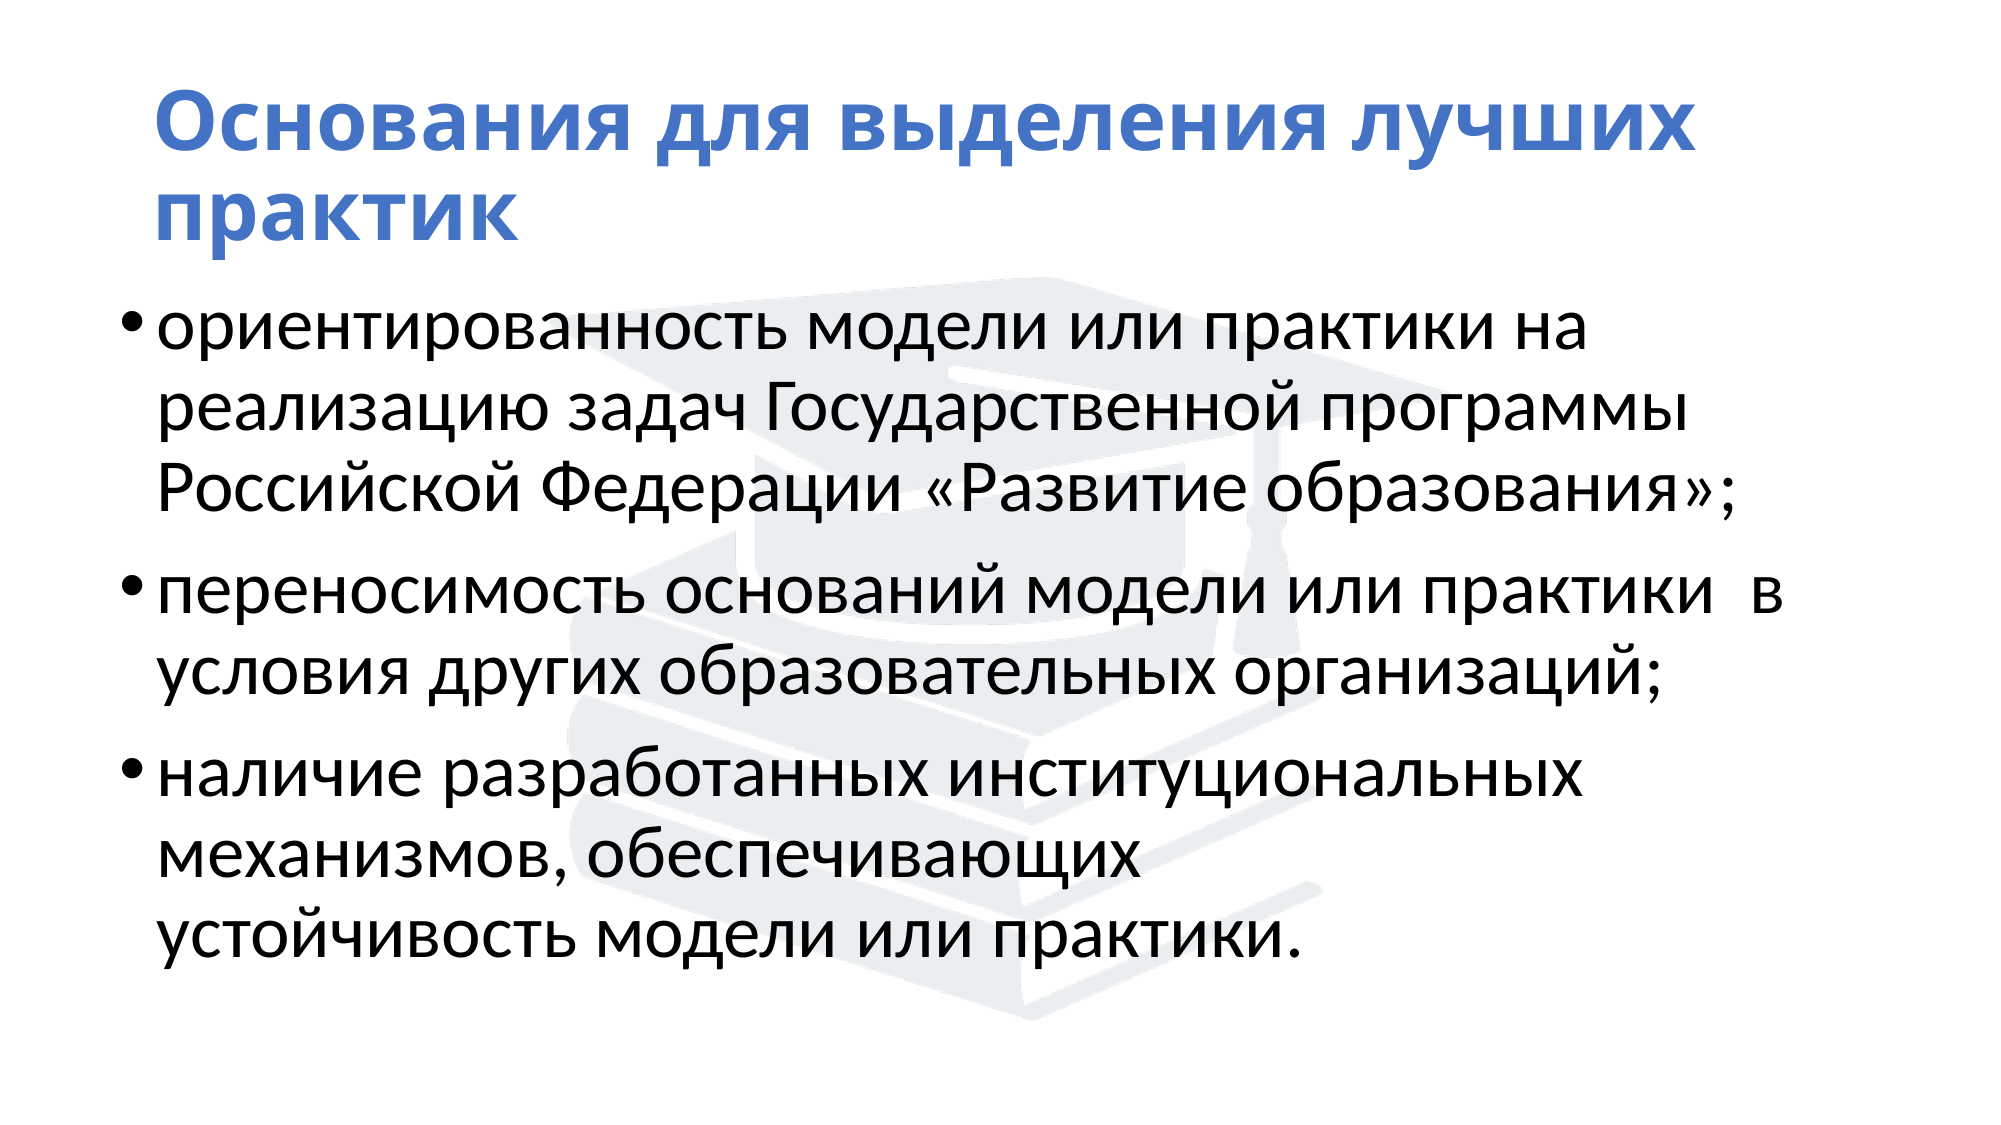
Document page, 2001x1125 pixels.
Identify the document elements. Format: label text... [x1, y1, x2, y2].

list ориентированность модели или практики на реализацию задач Государственной программы Российской Федерации «Развитие образования»; переносимость оснований модели или практики в условия других образовательных организаций; наличие разработанных институциональных механизмов, обеспечивающих устойчивость модели или практики. [104, 277, 1863, 1034]
title Основания для выделения лучших практик [137, 59, 1863, 277]
picture [550, 277, 1450, 1021]
